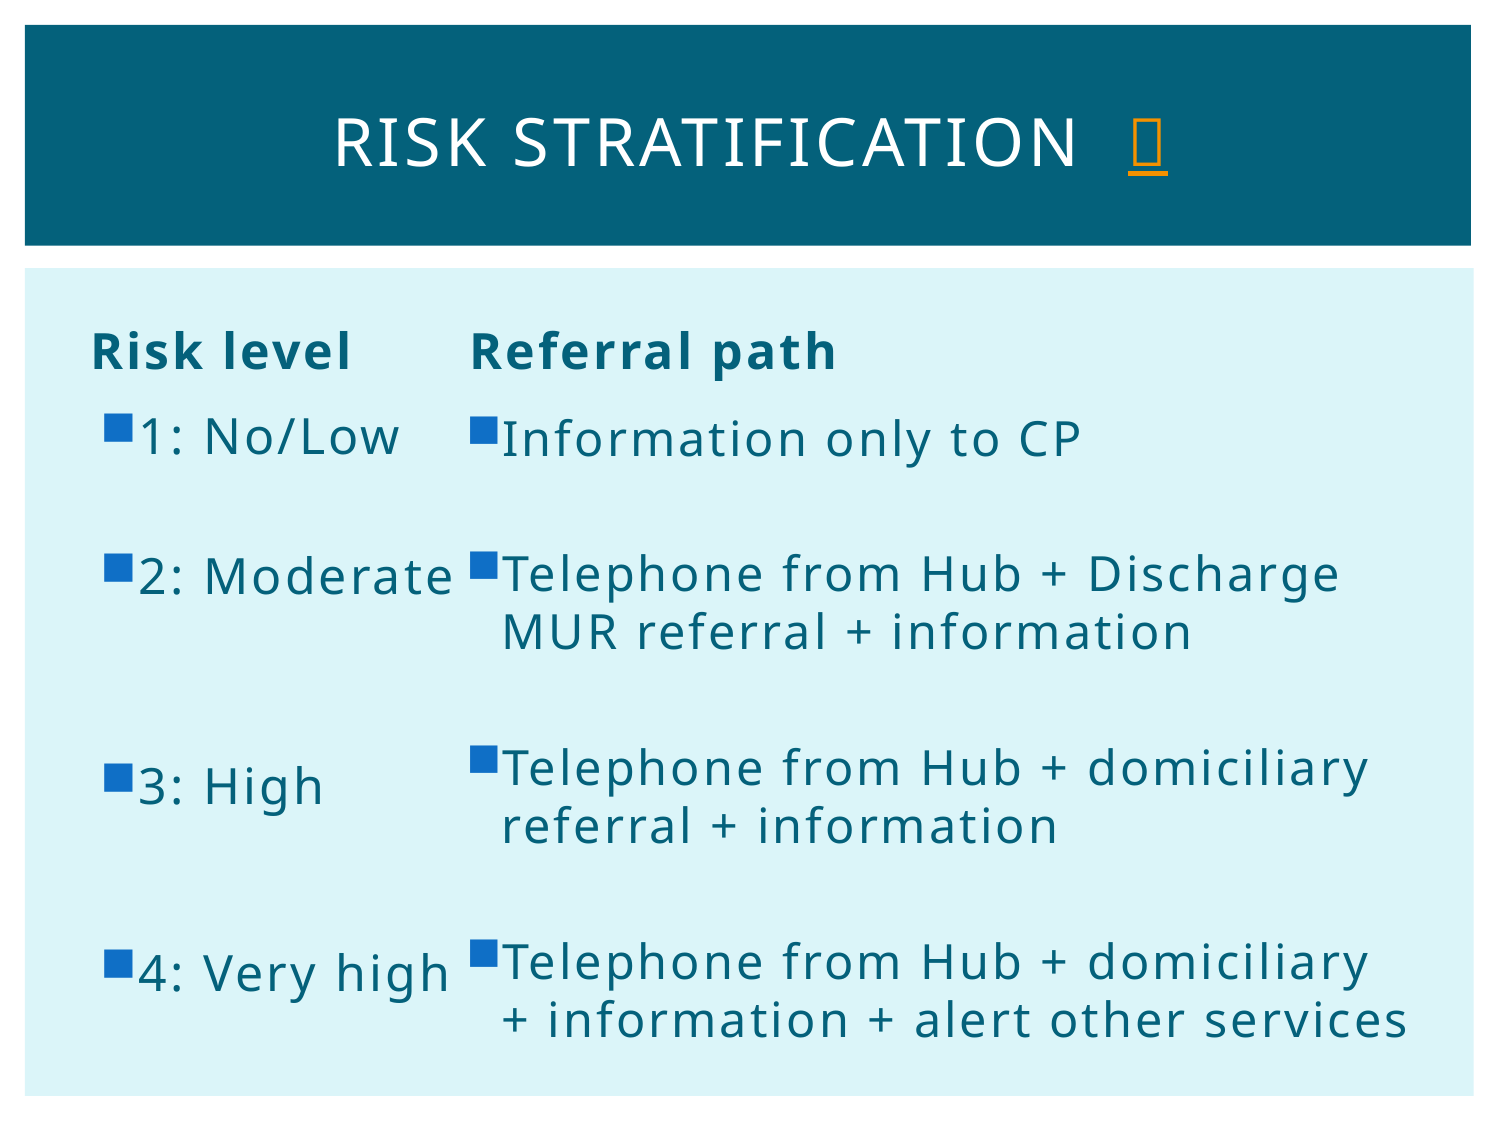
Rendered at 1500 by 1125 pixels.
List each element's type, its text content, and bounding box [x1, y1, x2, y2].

list Referral path [454, 282, 1425, 388]
list 1: No/Low 2: Moderate 3: High 4: Very high [76, 397, 740, 1083]
list Risk level [75, 282, 454, 388]
list Information only to CP Telephone from Hub + Discharge MUR referral + information Telephone from Hub + domiciliary referral + information Telephone from Hub + domiciliary + information + alert other services [442, 399, 1425, 1094]
title Risk stratification  [62, 58, 1438, 232]
